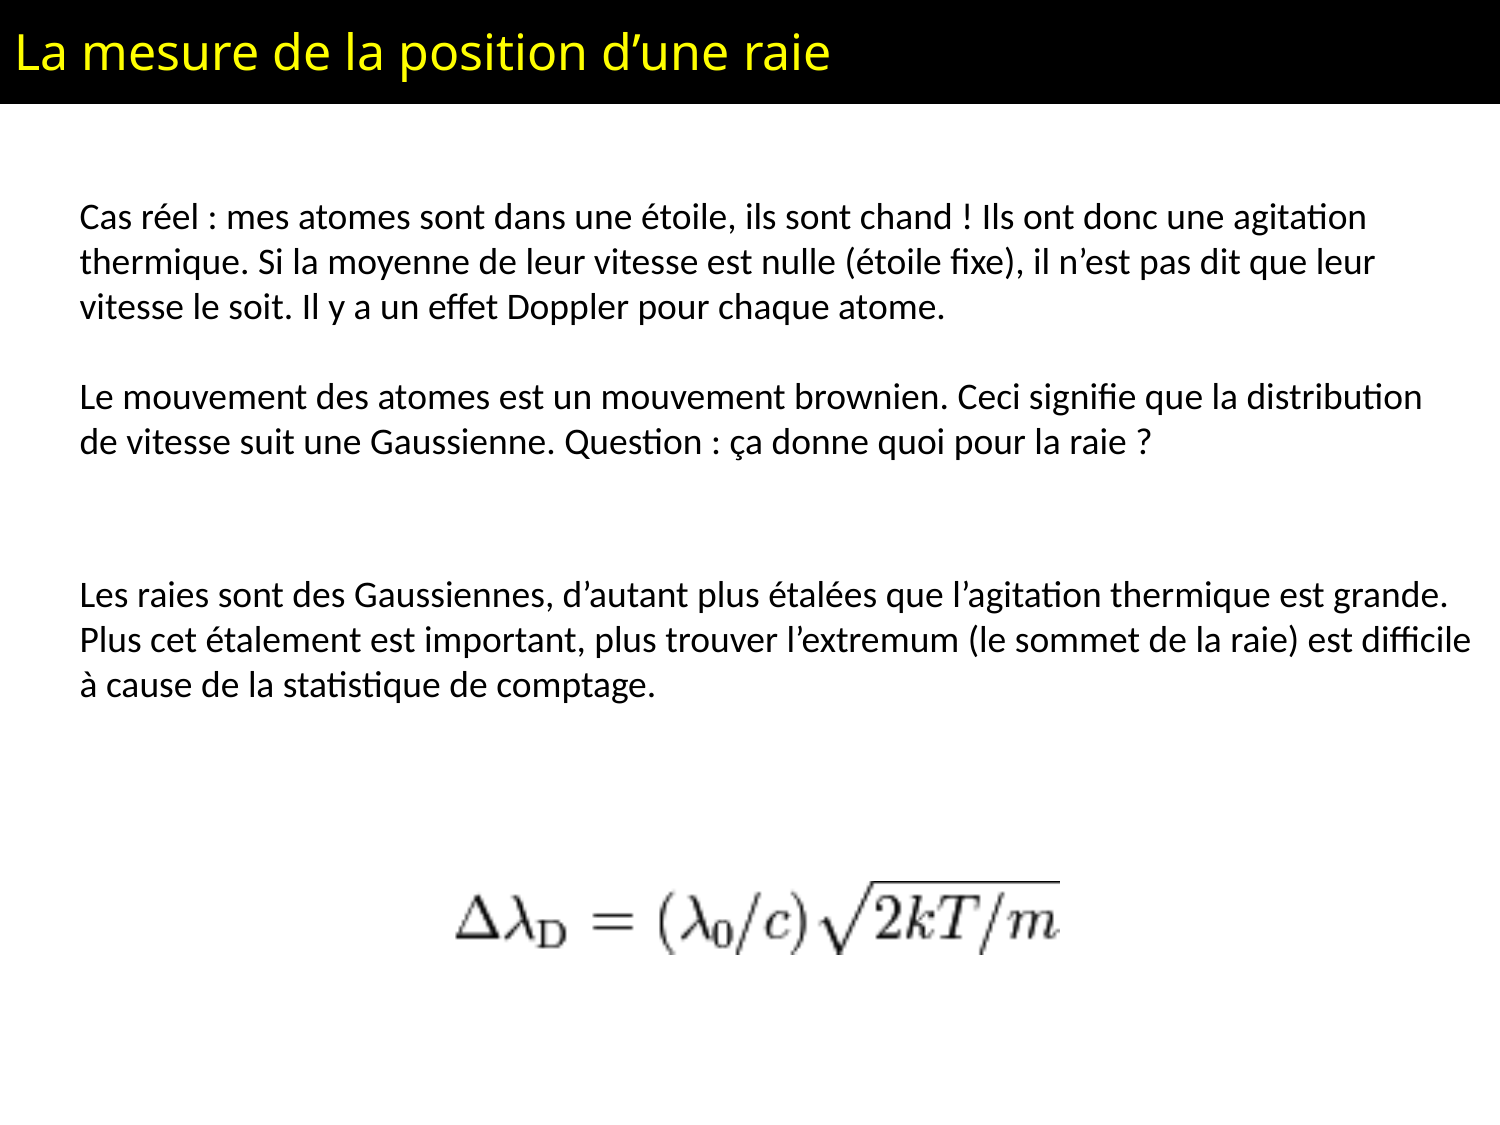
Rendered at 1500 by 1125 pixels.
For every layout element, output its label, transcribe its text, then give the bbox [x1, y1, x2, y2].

text_box Les raies sont des Gaussiennes, d’autant plus étalées que l’agitation thermique est grande. Plus cet étalement est important, plus trouver l’extremum (le sommet de la raie) est difficile à cause de la statistique de comptage. [64, 562, 1500, 713]
text_box La mesure de la position d’une raie [0, 13, 1021, 89]
text_box Cas réel : mes atomes sont dans une étoile, ils sont chand ! Ils ont donc une agitation thermique. Si la moyenne de leur vitesse est nulle (étoile fixe), il n’est pas dit que leur vitesse le soit. Il y a un effet Doppler pour chaque atome. Le mouvement des atomes est un mouvement brownien. Ceci signifie que la distribution de vitesse suit une Gaussienne. Question : ça donne quoi pour la raie ? [64, 184, 1447, 470]
picture [454, 881, 1060, 955]
